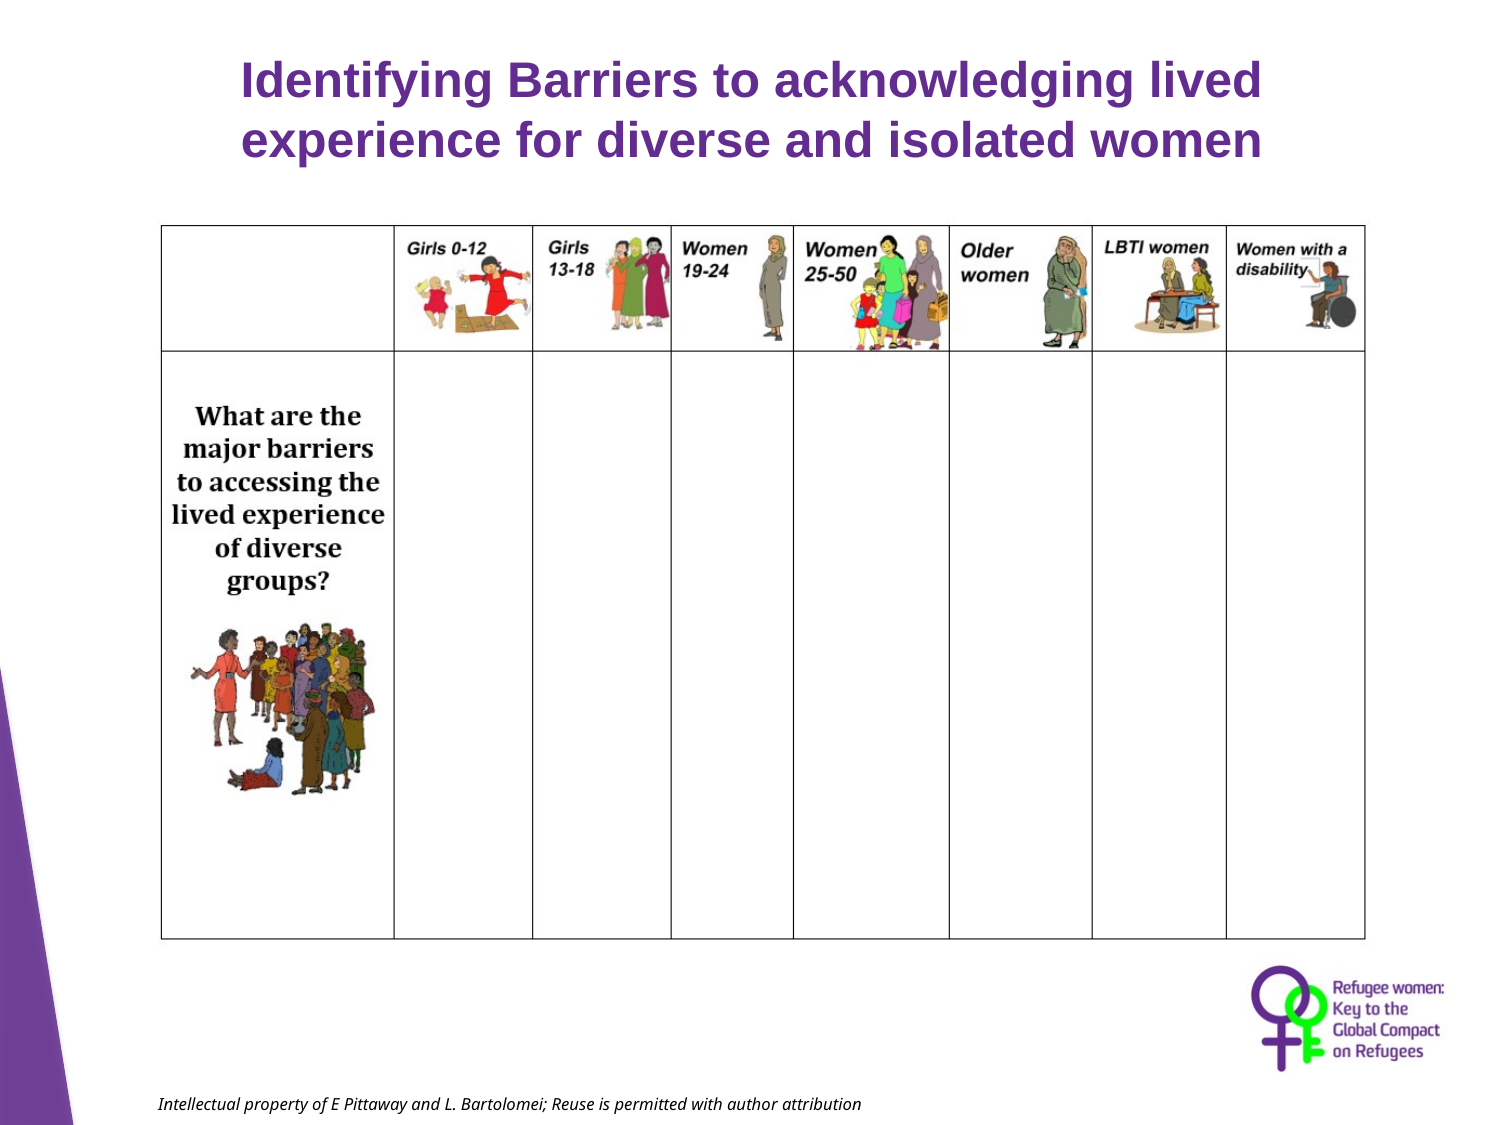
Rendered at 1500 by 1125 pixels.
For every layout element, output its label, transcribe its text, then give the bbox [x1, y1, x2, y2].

picture [1230, 951, 1483, 1081]
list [148, 210, 1372, 947]
title Identifying Barriers to acknowledging lived experience for diverse and isolated women [113, 40, 1392, 145]
